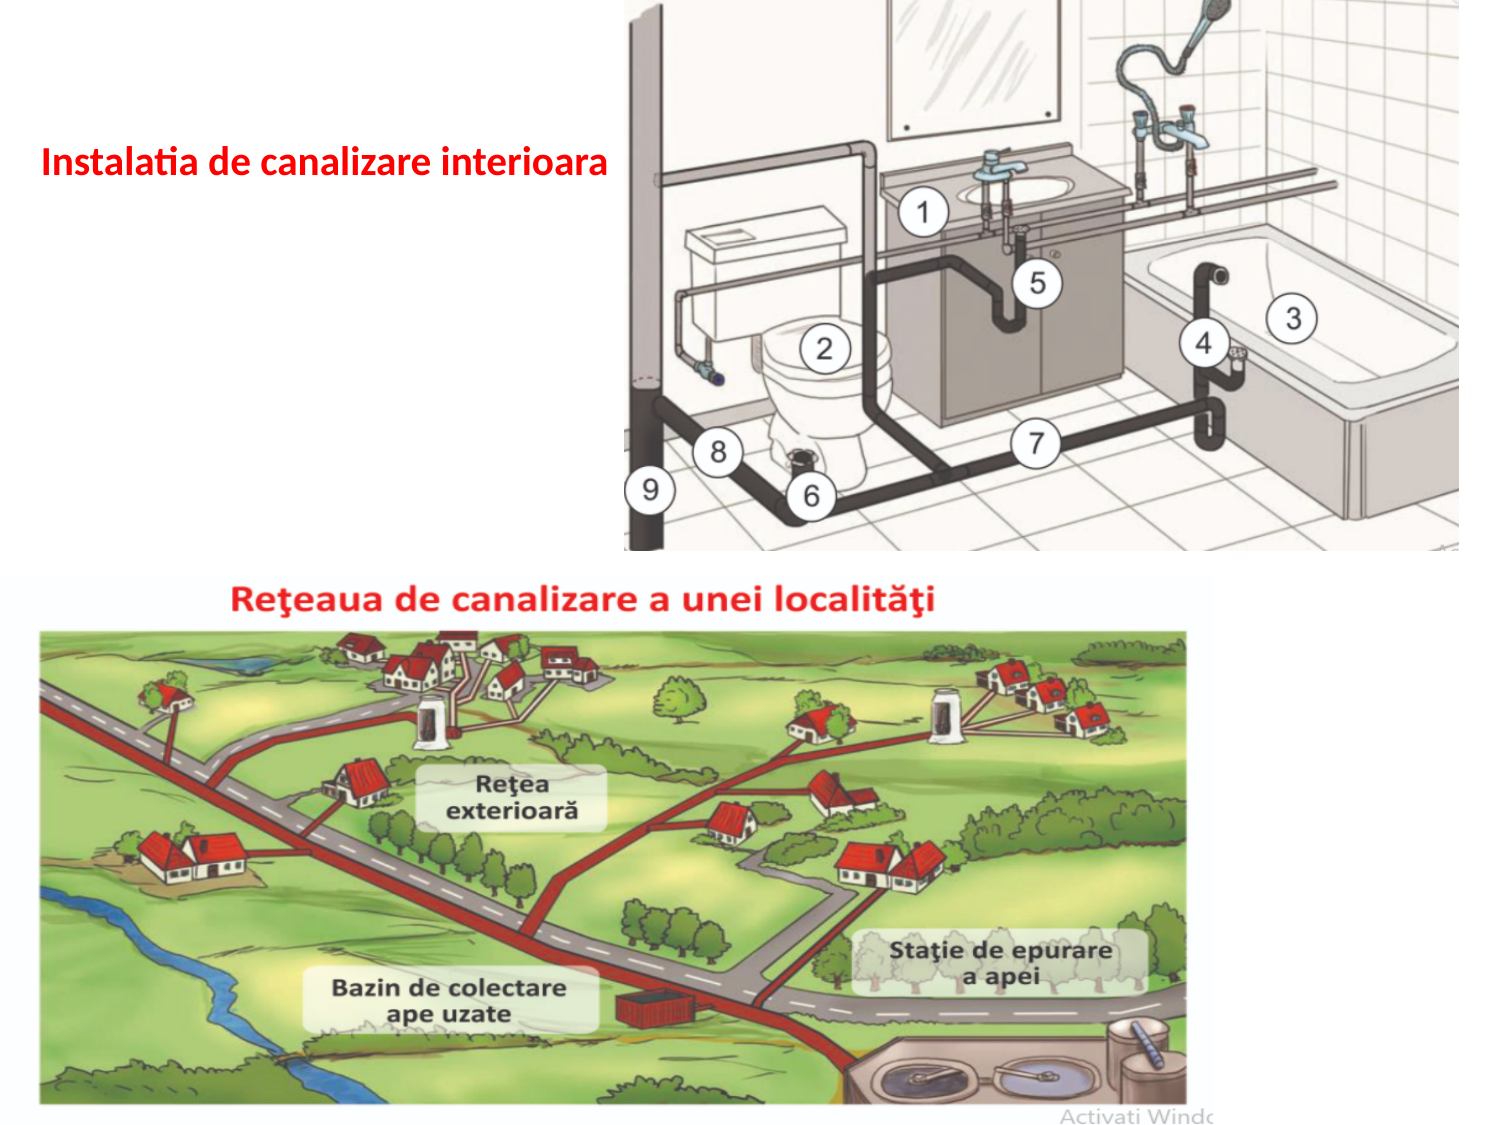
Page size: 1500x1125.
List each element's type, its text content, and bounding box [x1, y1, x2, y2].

picture [624, 0, 1459, 552]
picture [0, 574, 1213, 1125]
title Instalatia de canalizare interioara [24, 125, 619, 193]
